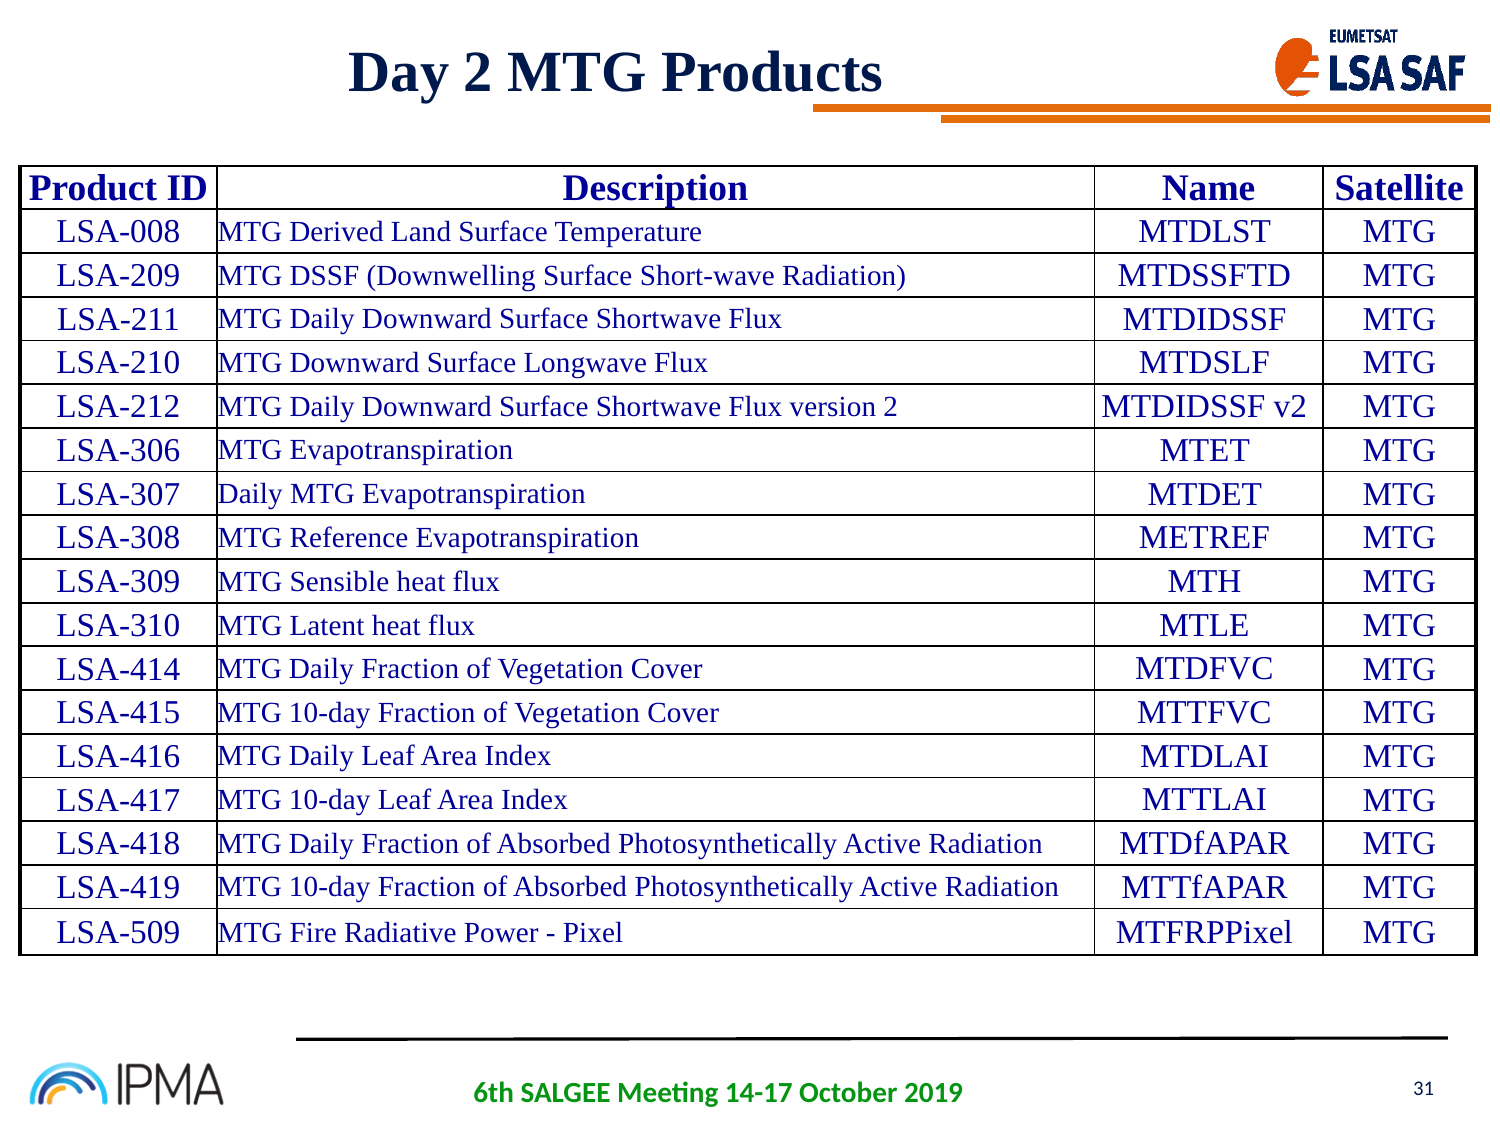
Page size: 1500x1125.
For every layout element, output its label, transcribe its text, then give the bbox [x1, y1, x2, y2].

table_cell MTG 10-day Fraction of Vegetation Cover [218, 691, 1094, 733]
table_cell MTG [1324, 472, 1474, 514]
table_cell LSA-212 [22, 385, 216, 427]
table_cell MTDLST [1095, 210, 1322, 252]
table_cell MTG [1324, 822, 1474, 864]
table_cell MTG [1324, 298, 1474, 340]
table_cell MTG [1324, 254, 1474, 296]
table_cell MTG Evapotranspiration [218, 429, 1094, 471]
table_cell MTTFVC [1095, 691, 1322, 733]
table_header Product ID [22, 167, 216, 208]
table_cell LSA-307 [22, 472, 216, 514]
table_cell MTG Daily Fraction of Absorbed Photosynthetically Active Radiation [218, 822, 1094, 864]
table_cell MTG [1324, 778, 1474, 820]
table_cell MTG [1324, 341, 1474, 383]
table_cell MTDFVC [1095, 647, 1322, 689]
table_cell MTG Daily Downward Surface Shortwave Flux version 2 [218, 385, 1094, 427]
table_cell MTG Daily Leaf Area Index [218, 735, 1094, 777]
table_cell MTTLAI [1095, 778, 1322, 820]
picture [14, 1045, 239, 1122]
table_cell LSA-419 [22, 866, 216, 908]
table_cell MTG [1324, 560, 1474, 602]
table_cell LSA-306 [22, 429, 216, 471]
table_cell LSA-008 [22, 210, 216, 252]
table_cell MTG [1324, 516, 1474, 558]
table_cell MTDLAI [1095, 735, 1322, 777]
table_cell MTG [1324, 735, 1474, 777]
table_cell LSA-509 [22, 909, 216, 954]
table_cell LSA-209 [22, 254, 216, 296]
table_cell MTG DSSF (Downwelling Surface Short-wave Radiation) [218, 254, 1094, 296]
table_cell MTFRPPixel [1095, 909, 1322, 954]
table_cell MTG Daily Fraction of Vegetation Cover [218, 647, 1094, 689]
table_cell Daily MTG Evapotranspiration [218, 472, 1094, 514]
table_cell MTG Sensible heat flux [218, 560, 1094, 602]
table_cell MTG 10-day Fraction of Absorbed Photosynthetically Active Radiation [218, 866, 1094, 908]
table_cell MTDIDSSF v2 [1095, 385, 1322, 427]
table_cell LSA-417 [22, 778, 216, 820]
table_cell LSA-211 [22, 298, 216, 340]
table_cell MTLE [1095, 604, 1322, 645]
table_cell LSA-415 [22, 691, 216, 733]
table_cell MTDfAPAR [1095, 822, 1322, 864]
table_cell LSA-309 [22, 560, 216, 602]
table_cell LSA-210 [22, 341, 216, 383]
table_cell MTDSLF [1095, 341, 1322, 383]
table_cell MTDET [1095, 472, 1322, 514]
table_cell MTET [1095, 429, 1322, 471]
table_cell MTDIDSSF [1095, 298, 1322, 340]
table_cell MTTfAPAR [1095, 866, 1322, 908]
table_cell METREF [1095, 516, 1322, 558]
table_cell LSA-308 [22, 516, 216, 558]
table_cell MTG [1324, 647, 1474, 689]
table_cell MTH [1095, 560, 1322, 602]
table_cell LSA-418 [22, 822, 216, 864]
table_cell MTG [1324, 691, 1474, 733]
picture [1256, 3, 1486, 104]
table_cell MTG Fire Radiative Power - Pixel [218, 909, 1094, 954]
table_cell MTG [1324, 210, 1474, 252]
table_header Description [218, 167, 1094, 208]
table_cell MTG 10-day Leaf Area Index [218, 778, 1094, 820]
table_cell LSA-414 [22, 647, 216, 689]
table_cell MTG Derived Land Surface Temperature [218, 210, 1094, 252]
table_cell MTG Downward Surface Longwave Flux [218, 341, 1094, 383]
table_cell MTG Reference Evapotranspiration [218, 516, 1094, 558]
table_cell LSA-310 [22, 604, 216, 645]
table_cell LSA-416 [22, 735, 216, 777]
table_header Satellite [1324, 167, 1474, 208]
text_box Day 2 MTG Products [11, 25, 1221, 111]
table_cell MTG [1324, 604, 1474, 645]
table_cell MTG [1324, 385, 1474, 427]
table_cell MTG Daily Downward Surface Shortwave Flux [218, 298, 1094, 340]
table_cell MTG [1324, 909, 1474, 954]
table_cell MTDSSFTD [1095, 254, 1322, 296]
table_cell MTG [1324, 866, 1474, 908]
table_header Name [1095, 167, 1322, 208]
table_cell MTG Latent heat flux [218, 604, 1094, 645]
table_cell MTG [1324, 429, 1474, 471]
